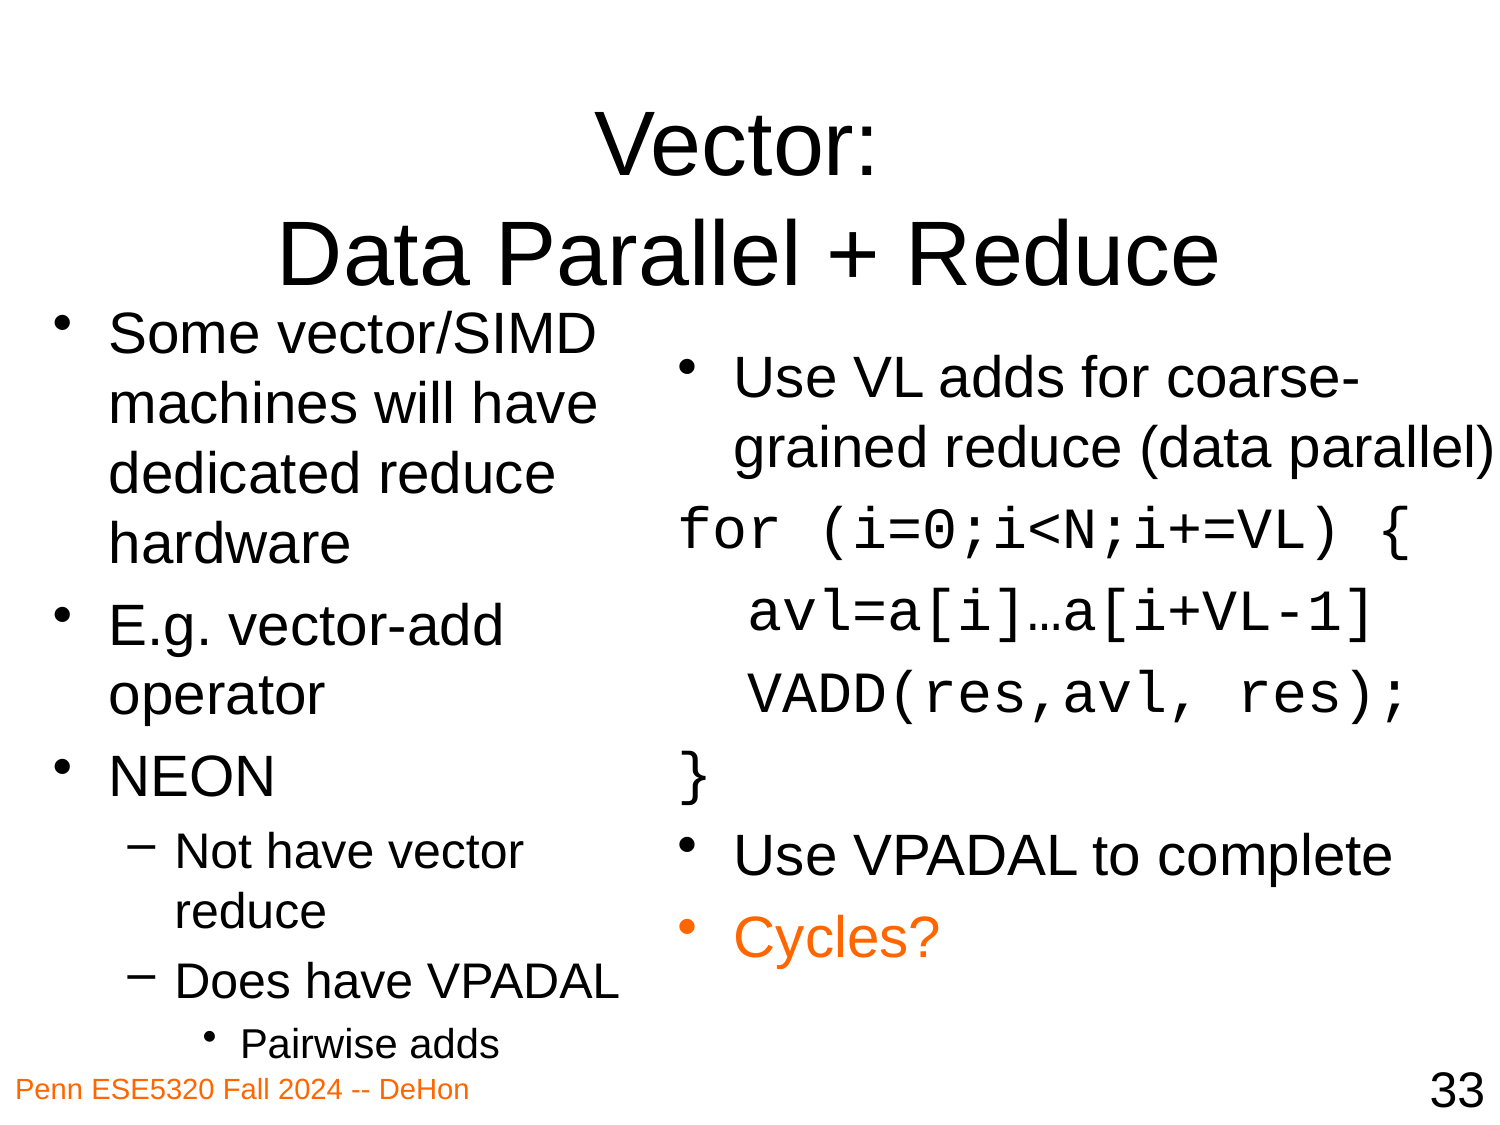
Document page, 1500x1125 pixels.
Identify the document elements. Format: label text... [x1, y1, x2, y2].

slide_number Penn ESE5320 Fall 2024 -- DeHon [0, 1062, 576, 1125]
list Use VL adds for coarse-grained reduce (data parallel) for (i=0;i<N;i+=VL) { avl=a[i]…a[i+VL-1] VADD(res,avl, res); } Use VPADAL to complete Cycles? [662, 330, 1500, 1007]
slide_number 33 [1187, 1049, 1500, 1125]
list Some vector/SIMD machines will have dedicated reduce hardware E.g. vector-add operator NEON Not have vector reduce Does have VPADAL Pairwise adds [37, 287, 663, 963]
title Vector: Data Parallel + Reduce [112, 99, 1388, 288]
